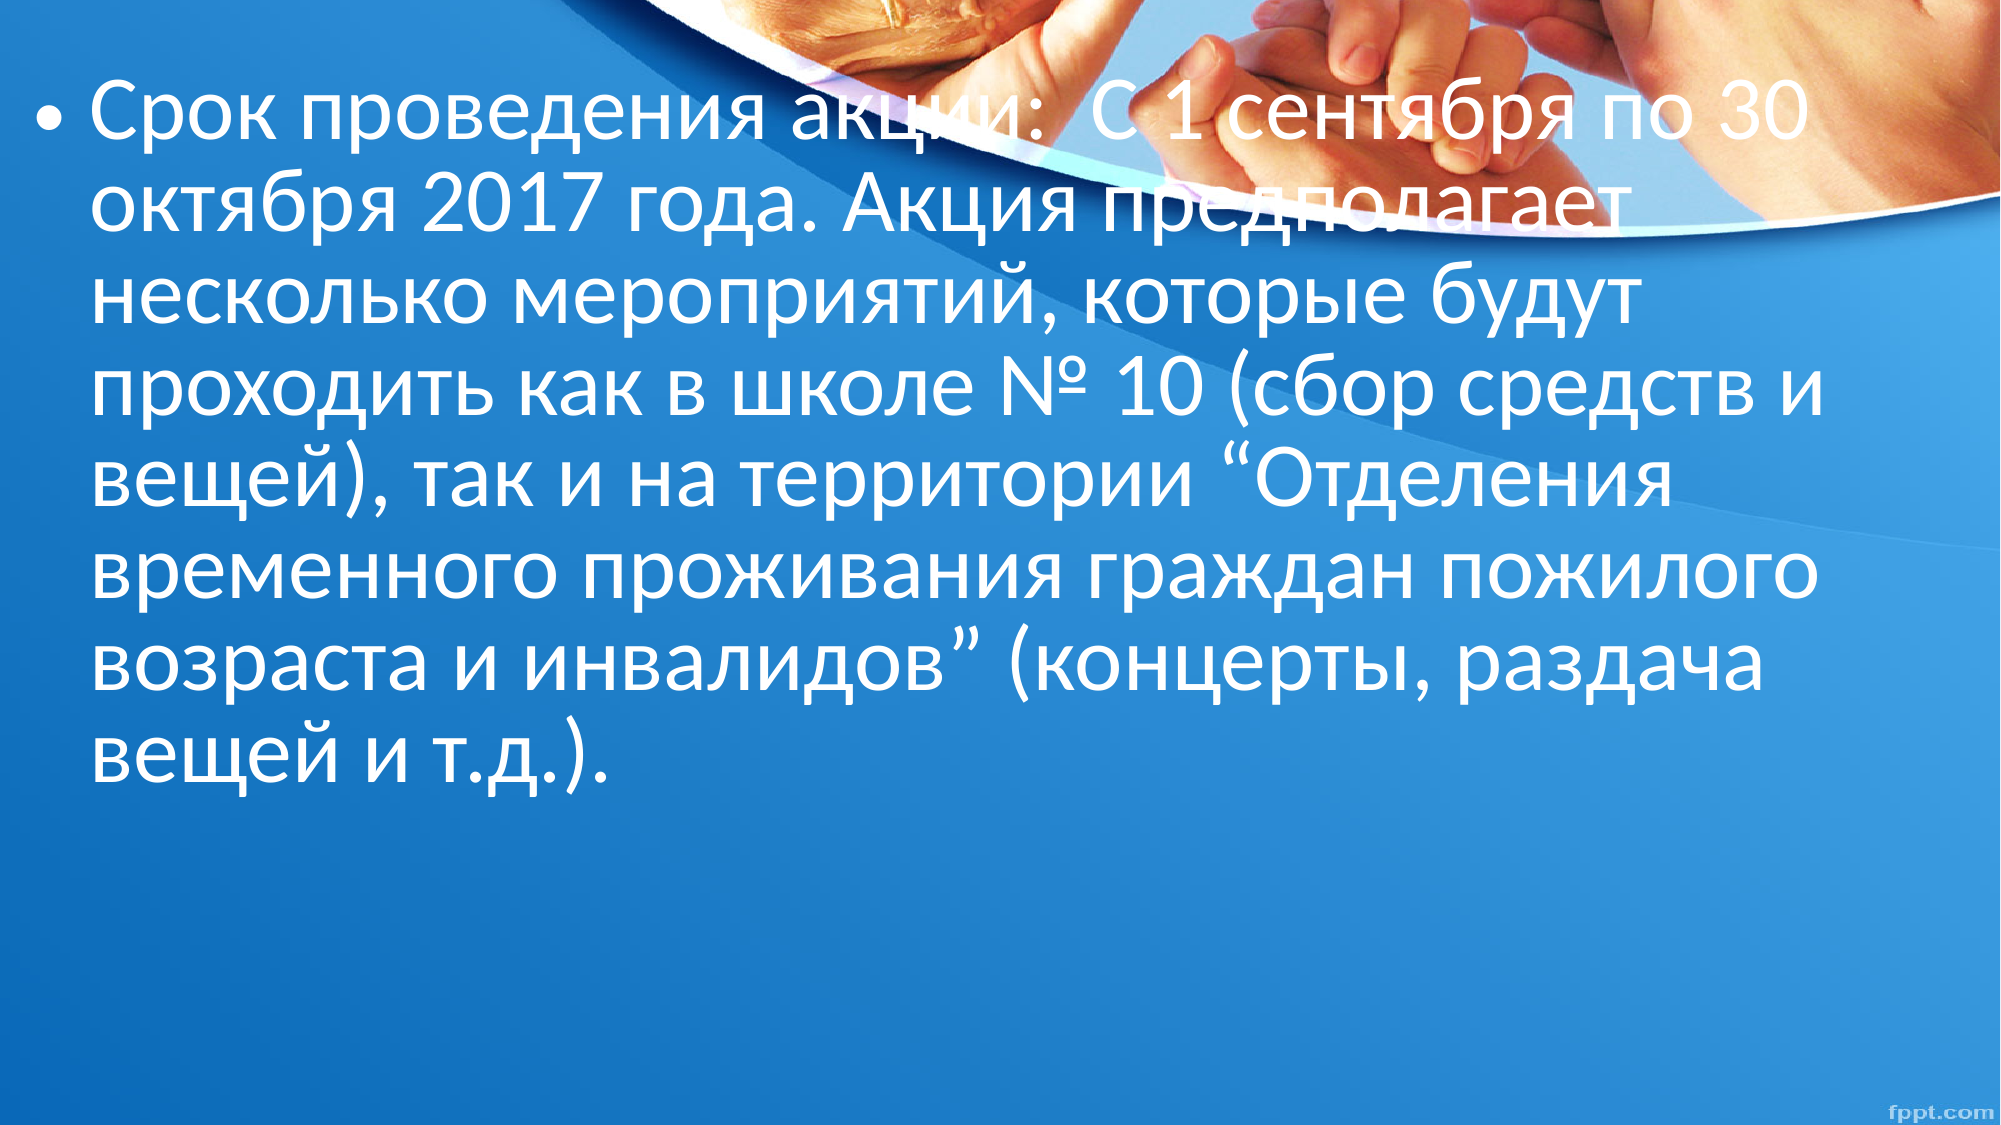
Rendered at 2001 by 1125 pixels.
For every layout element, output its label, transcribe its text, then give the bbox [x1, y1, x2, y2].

picture [0, 0, 2001, 1125]
text_box Срок проведения акции: С 1 сентября по 30 октября 2017 года. Акция предполагает несколько мероприятий, которые будут проходить как в школе № 10 (сбор средств и вещей), так и на территории “Отделения временного проживания граждан пожилого возраста и инвалидов” (концерты, раздача вещей и т.д.). [18, 63, 1858, 989]
